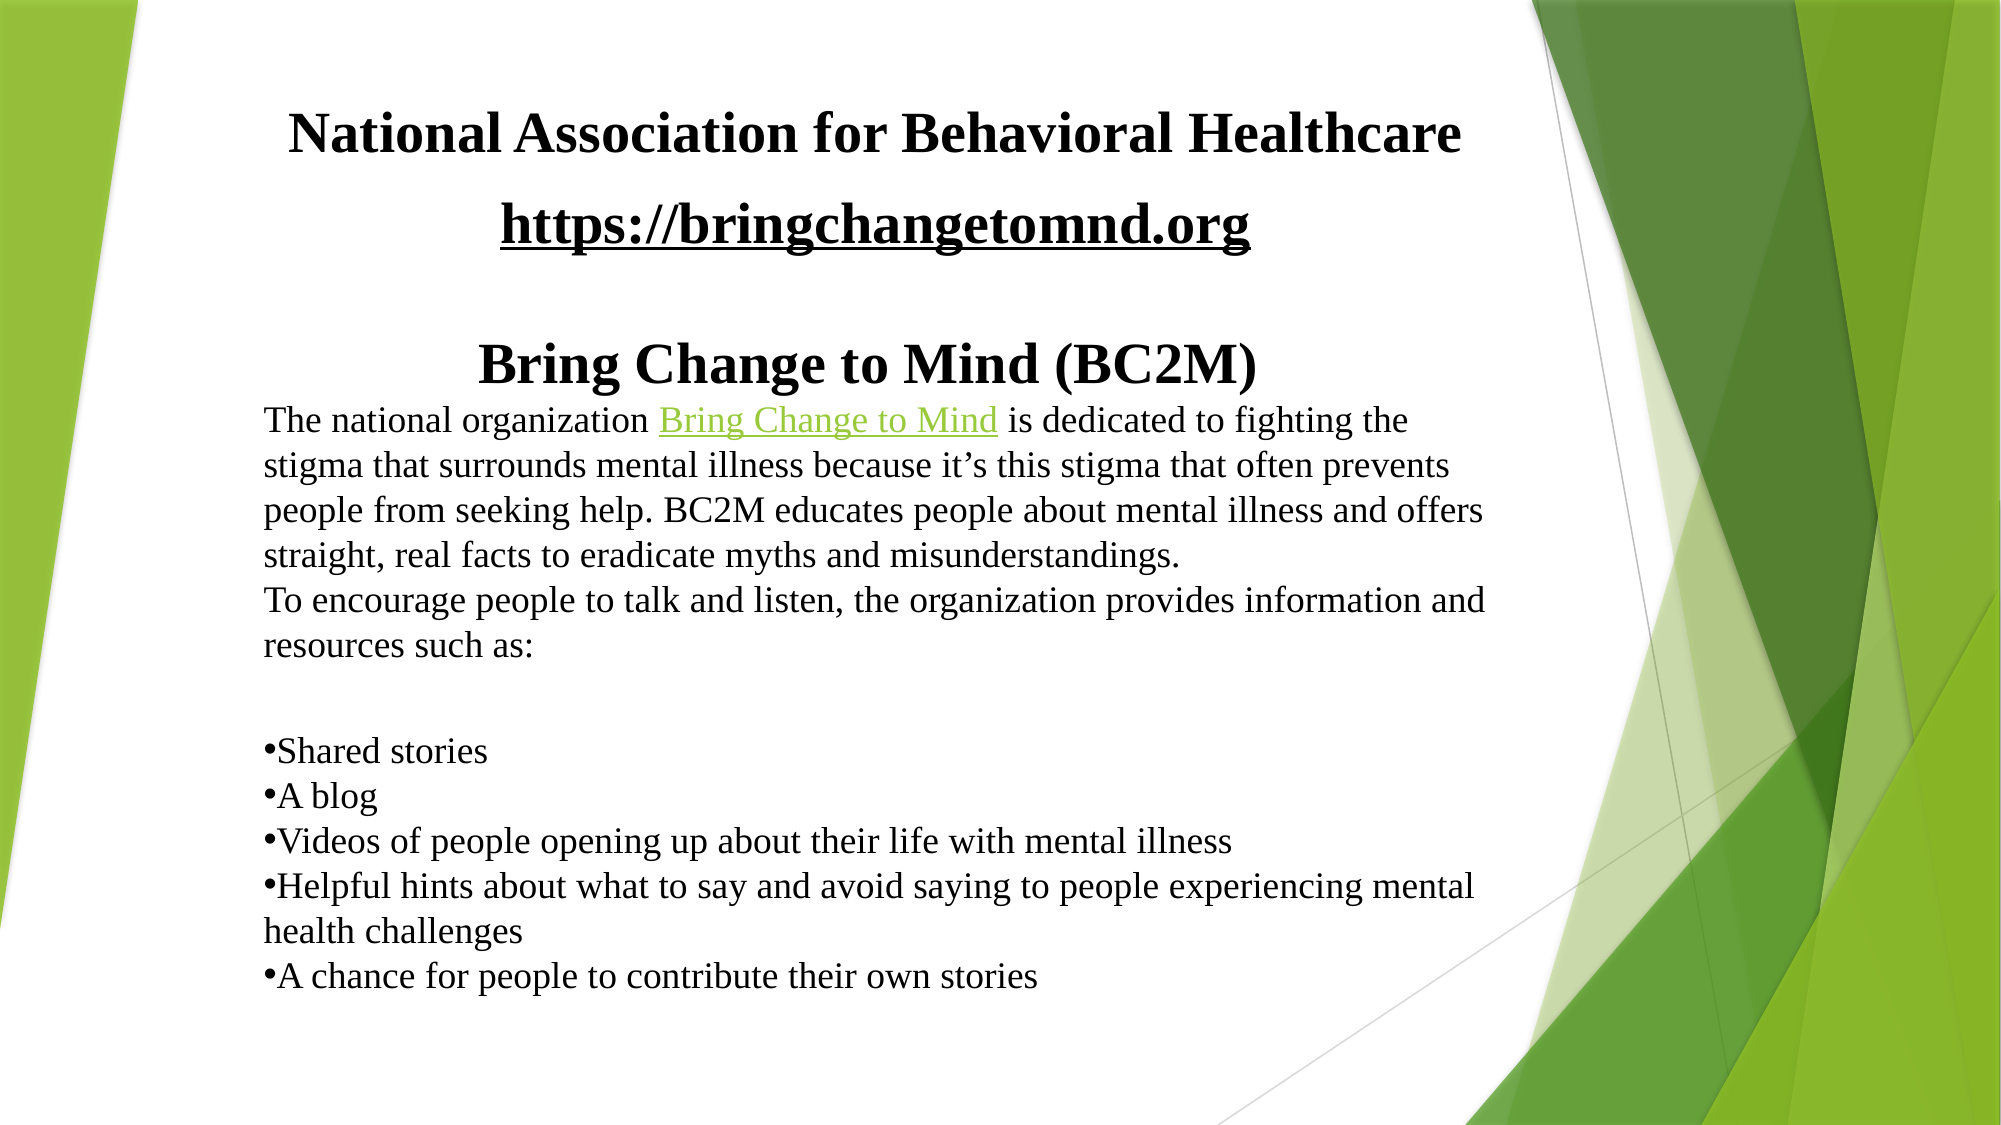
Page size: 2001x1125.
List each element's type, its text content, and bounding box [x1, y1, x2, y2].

text_box National Association for Behavioral Healthcare https://bringchangetomnd.org Bring Change to Mind (BC2M) The national organization Bring Change to Mind is dedicated to fighting the stigma that surrounds mental illness because it’s this stigma that often prevents people from seeking help. BC2M educates people about mental illness and offers straight, real facts to eradicate myths and misunderstandings. To encourage people to talk and listen, the organization provides information and resources such as: Shared stories A blog Videos of people opening up about their life with mental illness Helpful hints about what to say and avoid saying to people experiencing mental health challenges A chance for people to contribute their own stories [248, 87, 1503, 1004]
